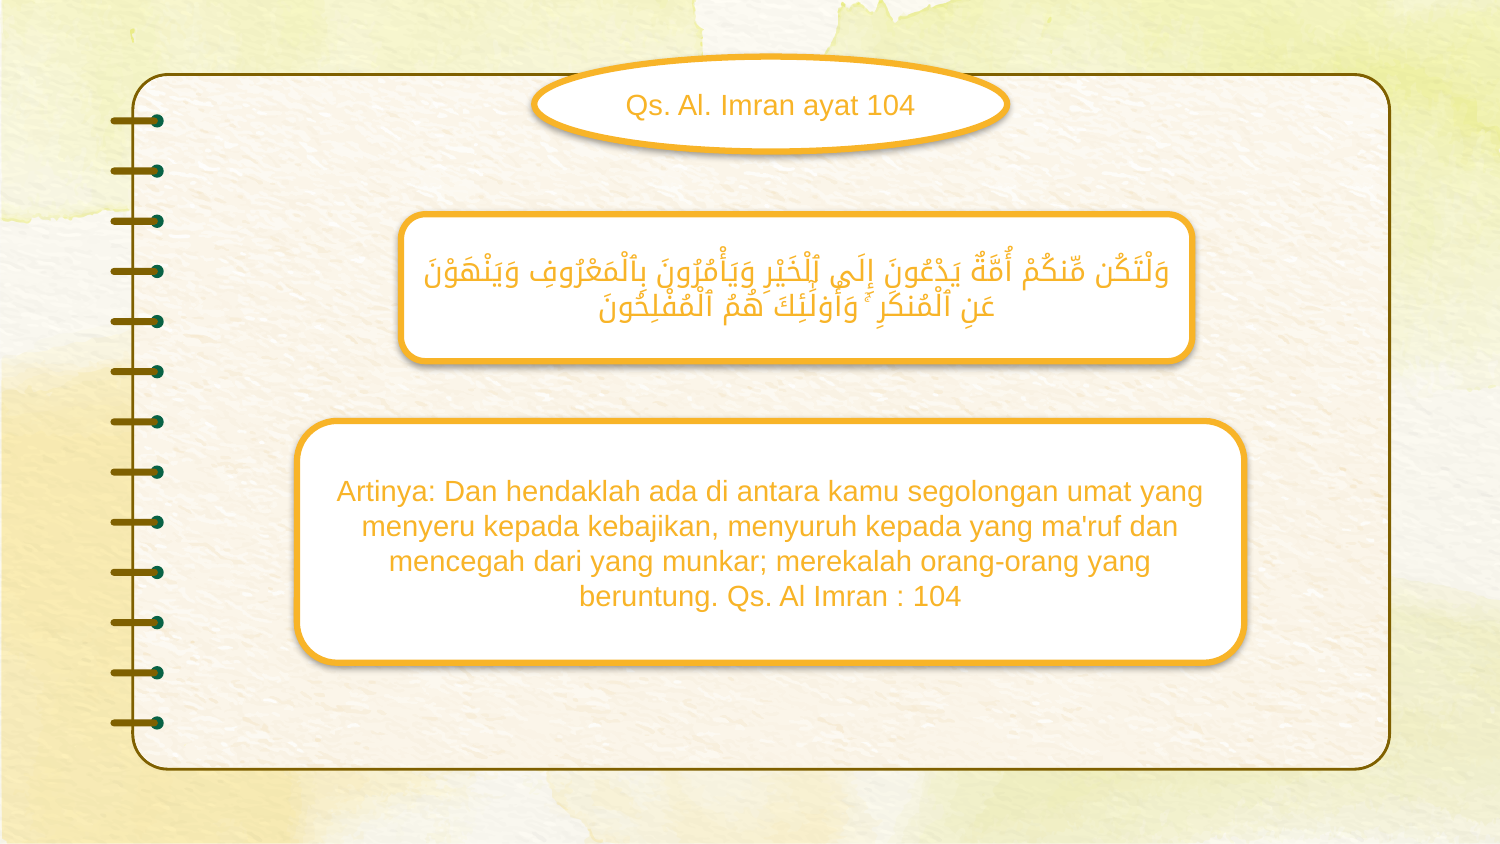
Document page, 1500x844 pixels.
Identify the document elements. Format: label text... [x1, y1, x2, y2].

text_box وَلْتَكُن مِّنكُمْ أُمَّةٌ يَدْعُونَ إِلَى ٱلْخَيْرِ وَيَأْمُرُونَ بِٱلْمَعْرُوفِ وَيَنْهَوْنَ عَنِ ٱلْمُنكَرِ ۚ وَأُو۟لَٰٓئِكَ هُمُ ٱلْمُفْلِحُونَ [397, 211, 1196, 365]
text_box Qs. Al. Imran ayat 104 [531, 53, 1011, 155]
text_box Artinya: Dan hendaklah ada di antara kamu segolongan umat yang menyeru kepada kebajikan, menyuruh kepada yang ma'ruf dan mencegah dari yang munkar; merekalah orang-orang yang beruntung. Qs. Al Imran : 104 [293, 417, 1248, 666]
picture [0, 0, 1500, 844]
